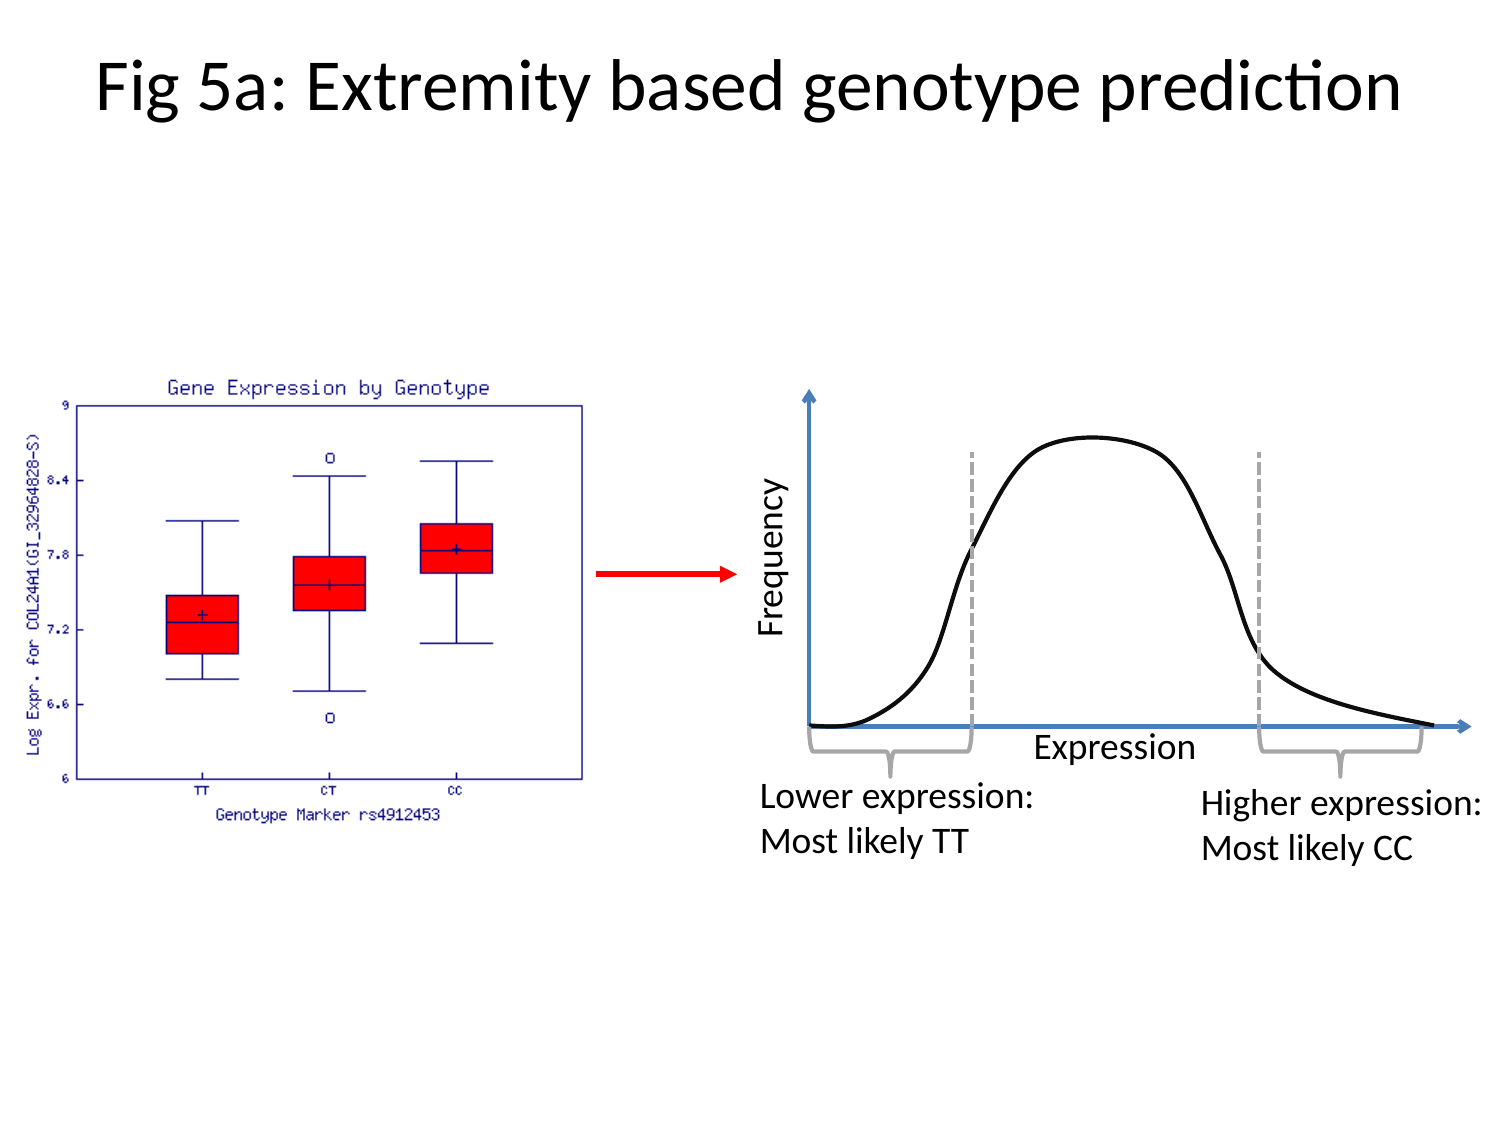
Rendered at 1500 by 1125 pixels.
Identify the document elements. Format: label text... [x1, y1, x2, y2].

title Fig 5a: Extremity based genotype prediction [75, 0, 1425, 175]
text_box Lower expression: Most likely TT [744, 763, 1050, 869]
text_box [814, 553, 967, 725]
text_box Frequency [737, 463, 798, 653]
text_box [1258, 735, 1423, 770]
text_box Expression [1018, 735, 1212, 775]
text_box [1263, 655, 1435, 725]
text_box Expression [1018, 714, 1212, 725]
text_box [976, 435, 1254, 725]
text_box Higher expression: Most likely CC [1186, 770, 1498, 876]
text_box [808, 734, 973, 763]
picture [12, 377, 592, 829]
